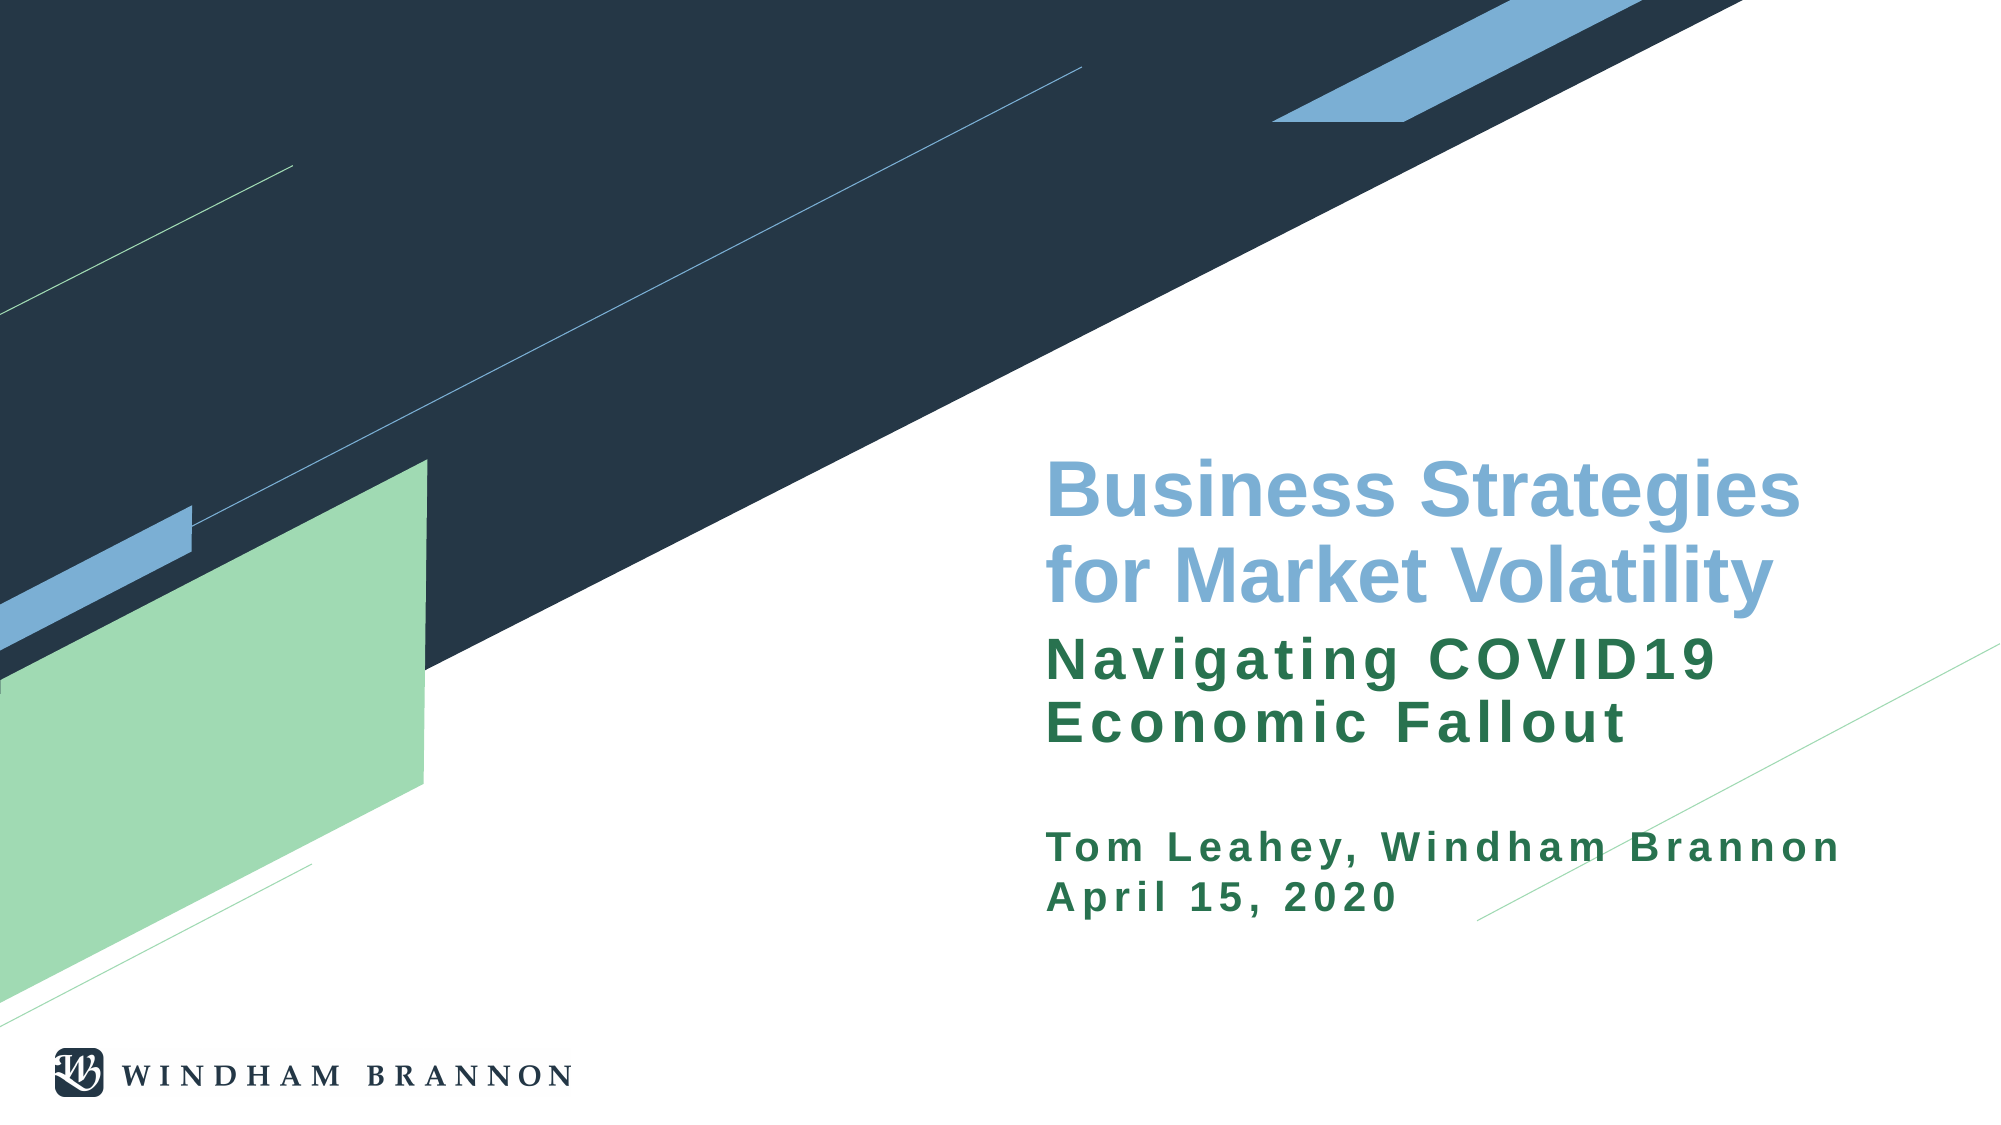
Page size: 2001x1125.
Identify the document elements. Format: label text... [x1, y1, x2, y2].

list Navigating COVID19 Economic Fallout [1030, 622, 1837, 772]
title Business Strategies for Market Volatility [1030, 326, 1837, 620]
picture [55, 1048, 571, 1097]
text_box Tom Leahey, Windham Brannon April 15, 2020 [1030, 812, 1915, 928]
